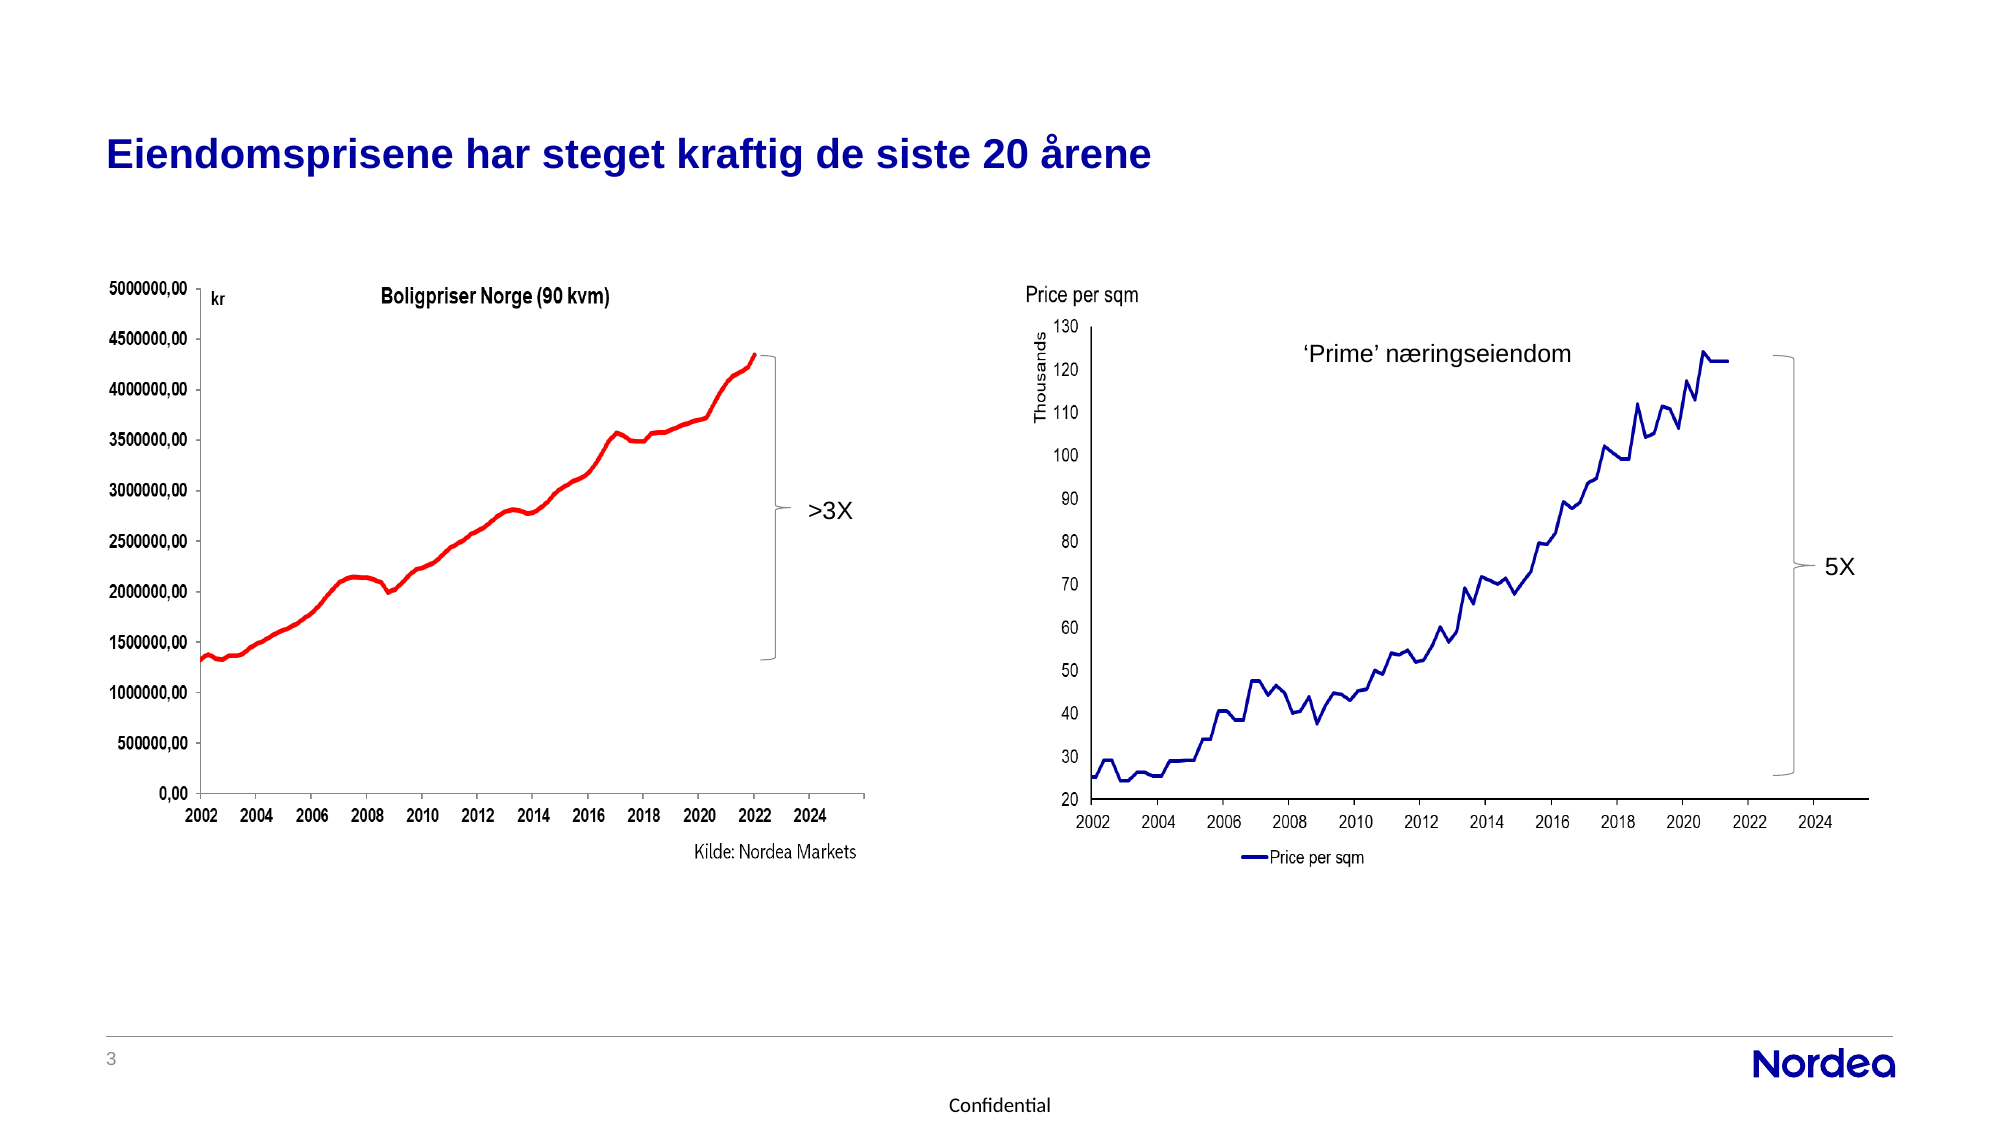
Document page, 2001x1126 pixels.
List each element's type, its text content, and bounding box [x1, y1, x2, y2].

title Eiendomsprisene har steget kraftig de siste 20 årene [106, 59, 1288, 178]
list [106, 269, 884, 872]
slide_number 3 [106, 1045, 160, 1070]
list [1015, 269, 1896, 879]
